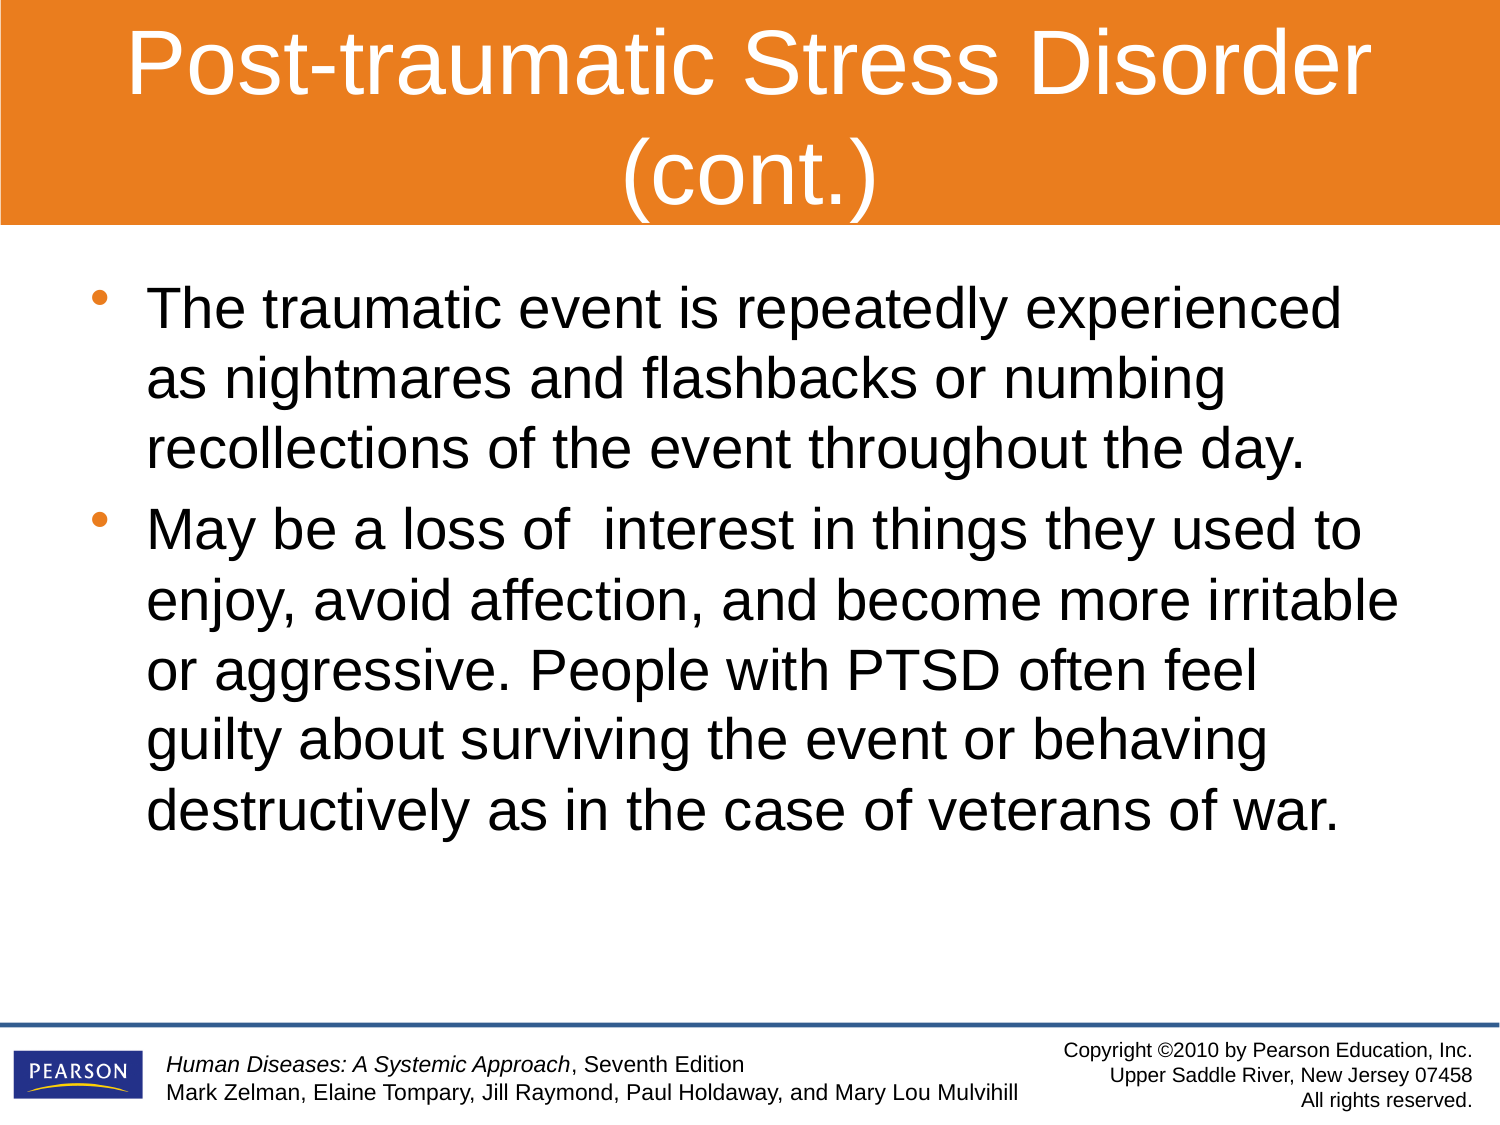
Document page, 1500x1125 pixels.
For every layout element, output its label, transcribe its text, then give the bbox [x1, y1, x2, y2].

list The traumatic event is repeatedly experienced as nightmares and flashbacks or numbing recollections of the event throughout the day. May be a loss of interest in things they used to enjoy, avoid affection, and become more irritable or aggressive. People with PTSD often feel guilty about surviving the event or behaving destructively as in the case of veterans of war. [74, 262, 1426, 1006]
picture [12, 1049, 144, 1100]
title Post-traumatic Stress Disorder (cont.) [0, 0, 1500, 226]
